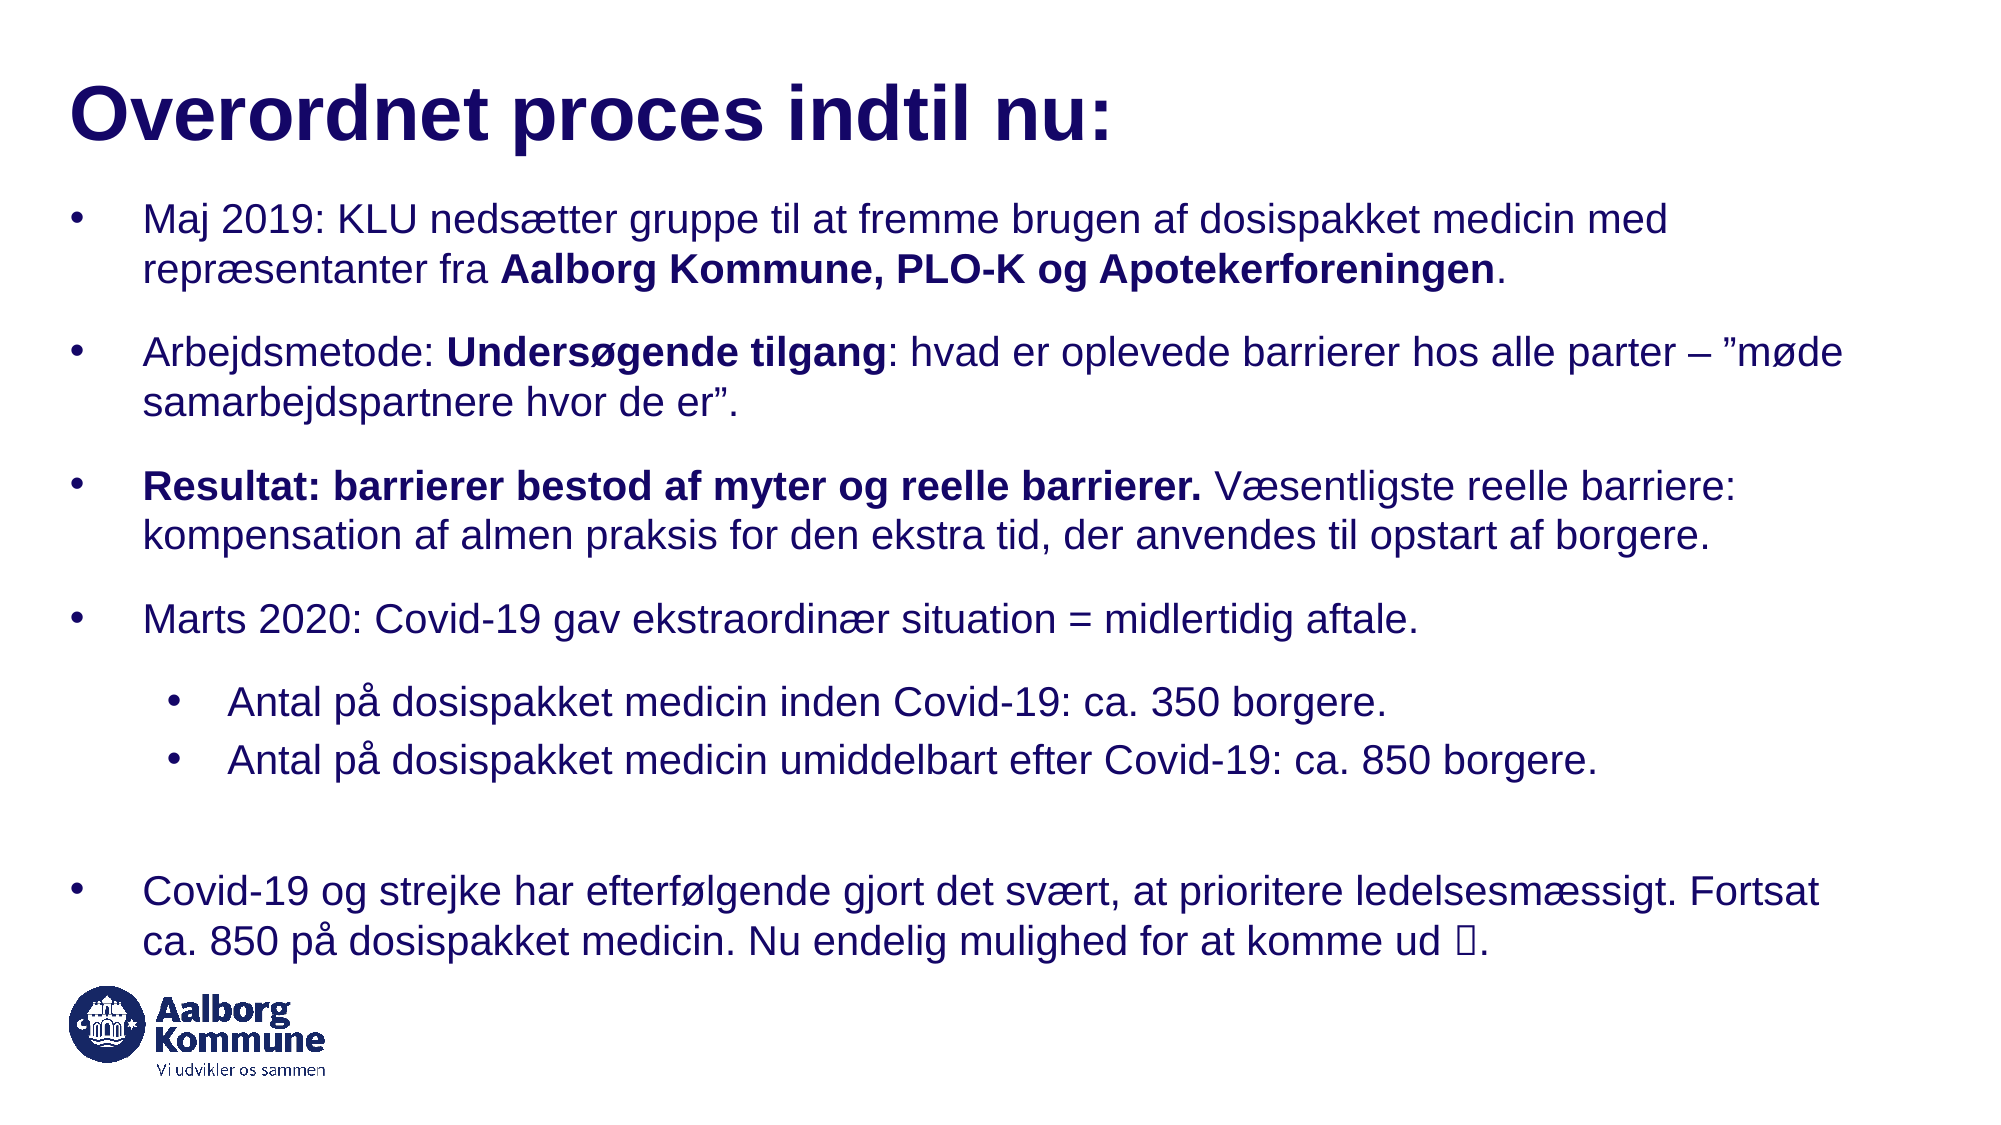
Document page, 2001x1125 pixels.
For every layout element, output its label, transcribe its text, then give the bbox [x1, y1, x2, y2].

title Overordnet proces indtil nu: [54, 66, 1898, 154]
picture [55, 973, 339, 1090]
list Maj 2019: KLU nedsætter gruppe til at fremme brugen af dosispakket medicin med repræsentanter fra Aalborg Kommune, PLO-K og Apotekerforeningen. Arbejdsmetode: Undersøgende tilgang: hvad er oplevede barrierer hos alle parter – ”møde samarbejdspartnere hvor de er”. Resultat: barrierer bestod af myter og reelle barrierer. Væsentligste reelle barriere: kompensation af almen praksis for den ekstra tid, der anvendes til opstart af borgere. Marts 2020: Covid-19 gav ekstraordinær situation = midlertidig aftale. Antal på dosispakket medicin inden Covid-19: ca. 350 borgere. Antal på dosispakket medicin umiddelbart efter Covid-19: ca. 850 borgere. Covid-19 og strejke har efterfølgende gjort det svært, at prioritere ledelsesmæssigt. Fortsat ca. 850 på dosispakket medicin. Nu endelig mulighed for at komme ud . [54, 184, 1898, 973]
